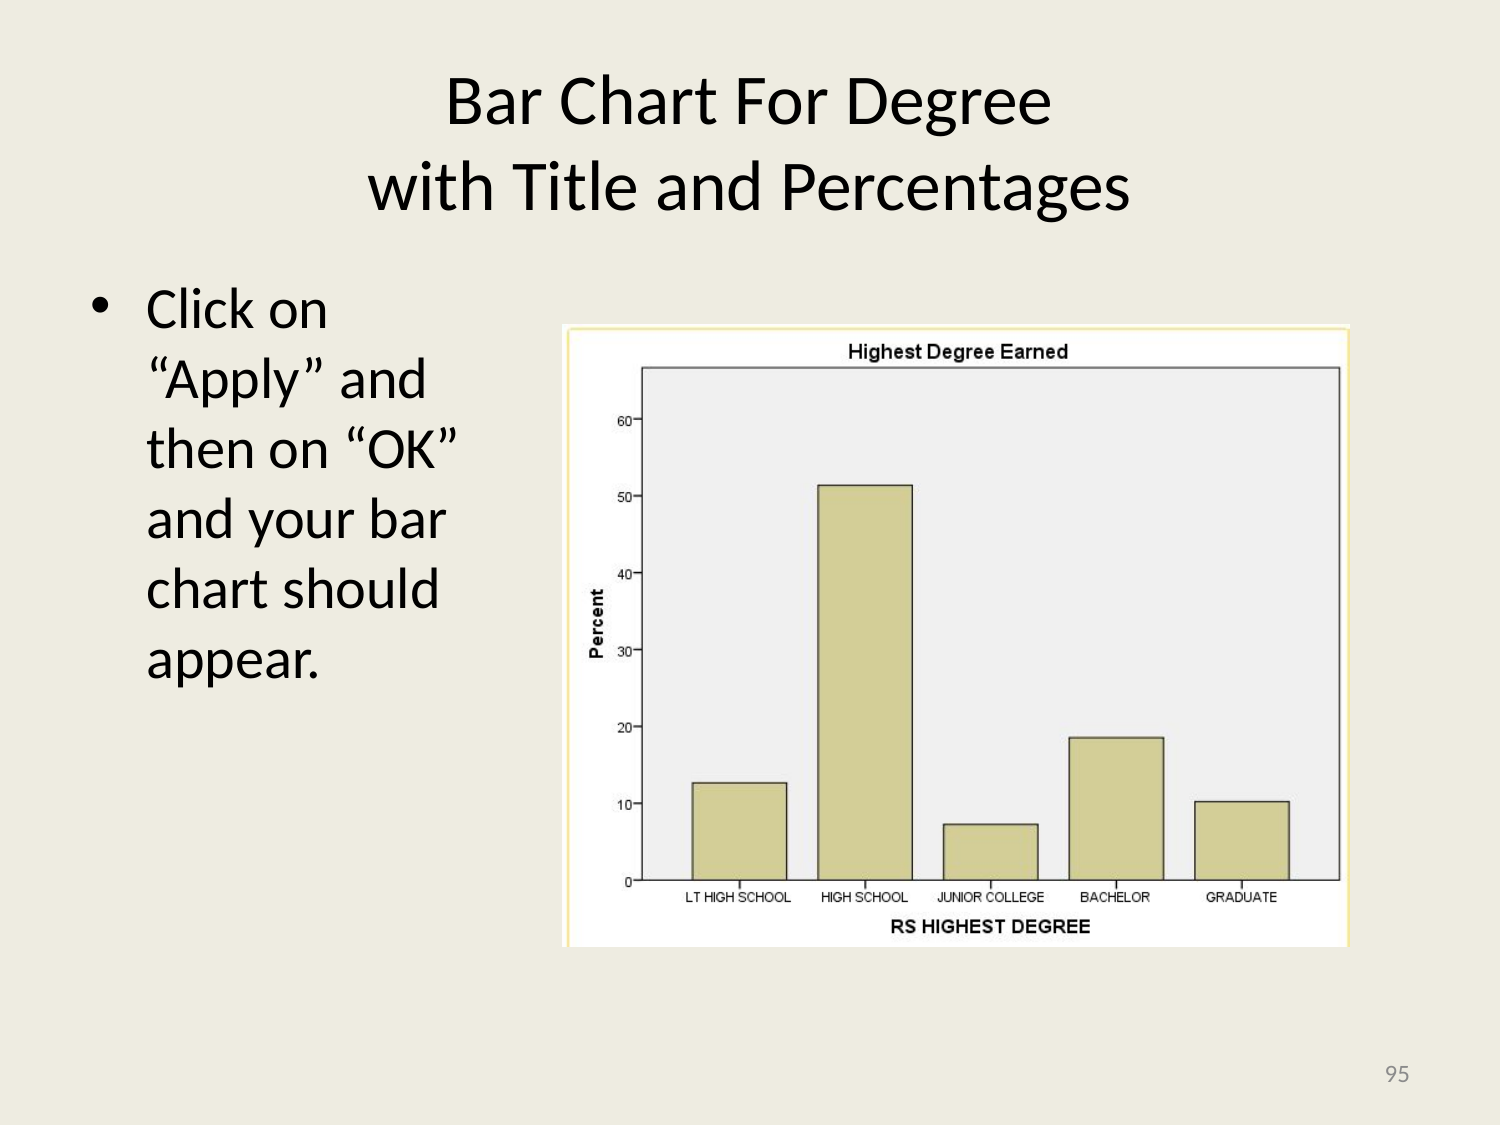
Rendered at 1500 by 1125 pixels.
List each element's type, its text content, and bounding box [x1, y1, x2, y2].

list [562, 324, 1351, 948]
slide_number 95 [1074, 1042, 1425, 1103]
title Bar Chart For Degree with Title and Percentages [75, 45, 1425, 233]
list Click on “Apply” and then on “OK” and your bar chart should appear. [75, 262, 525, 1005]
